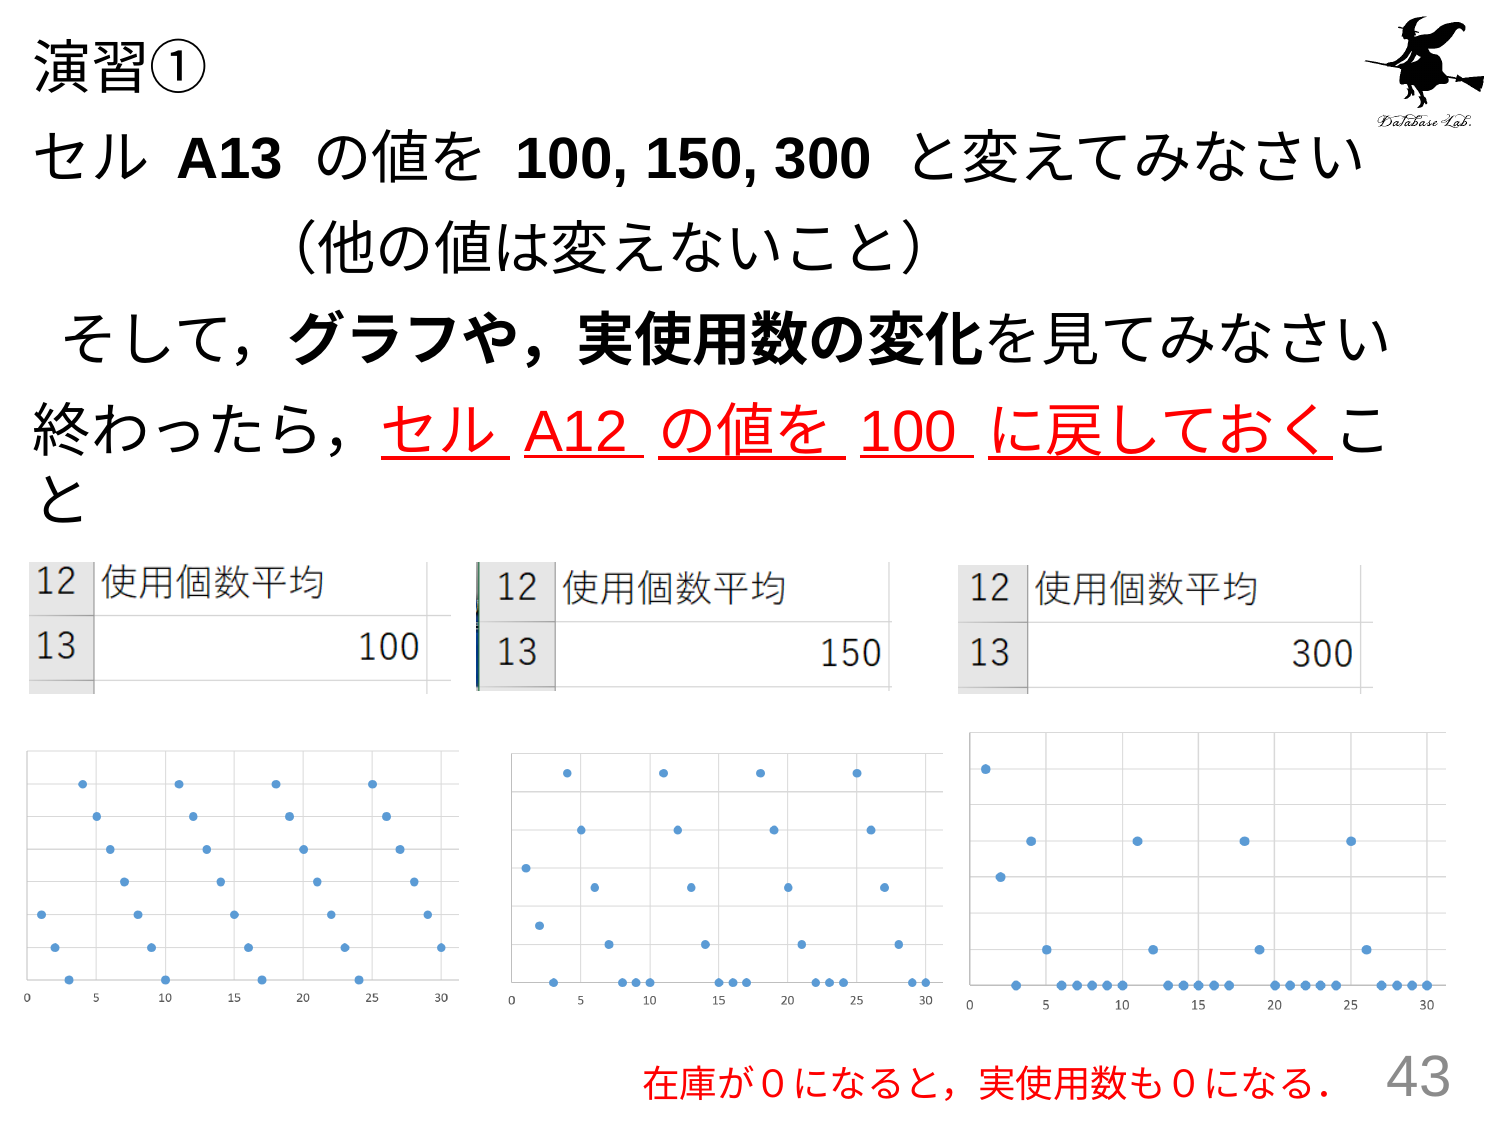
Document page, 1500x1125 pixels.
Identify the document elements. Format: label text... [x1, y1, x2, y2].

picture [476, 562, 892, 691]
slide_number 43 [1129, 1042, 1467, 1103]
picture [17, 745, 459, 1013]
picture [958, 565, 1373, 694]
picture [957, 723, 1446, 1019]
picture [1362, 14, 1486, 130]
list 演習① セル A13 の値を 100, 150, 300 と変えてみなさい （他の値は変えないこと） そして，グラフや，実使用数の変化を見てみなさい 終わったら，セル A12 の値を 100 に戻しておくこと [17, 22, 1454, 659]
text_box 在庫が０になると，実使用数も０になる． [627, 1052, 1369, 1113]
picture [501, 745, 943, 1013]
picture [29, 562, 451, 694]
